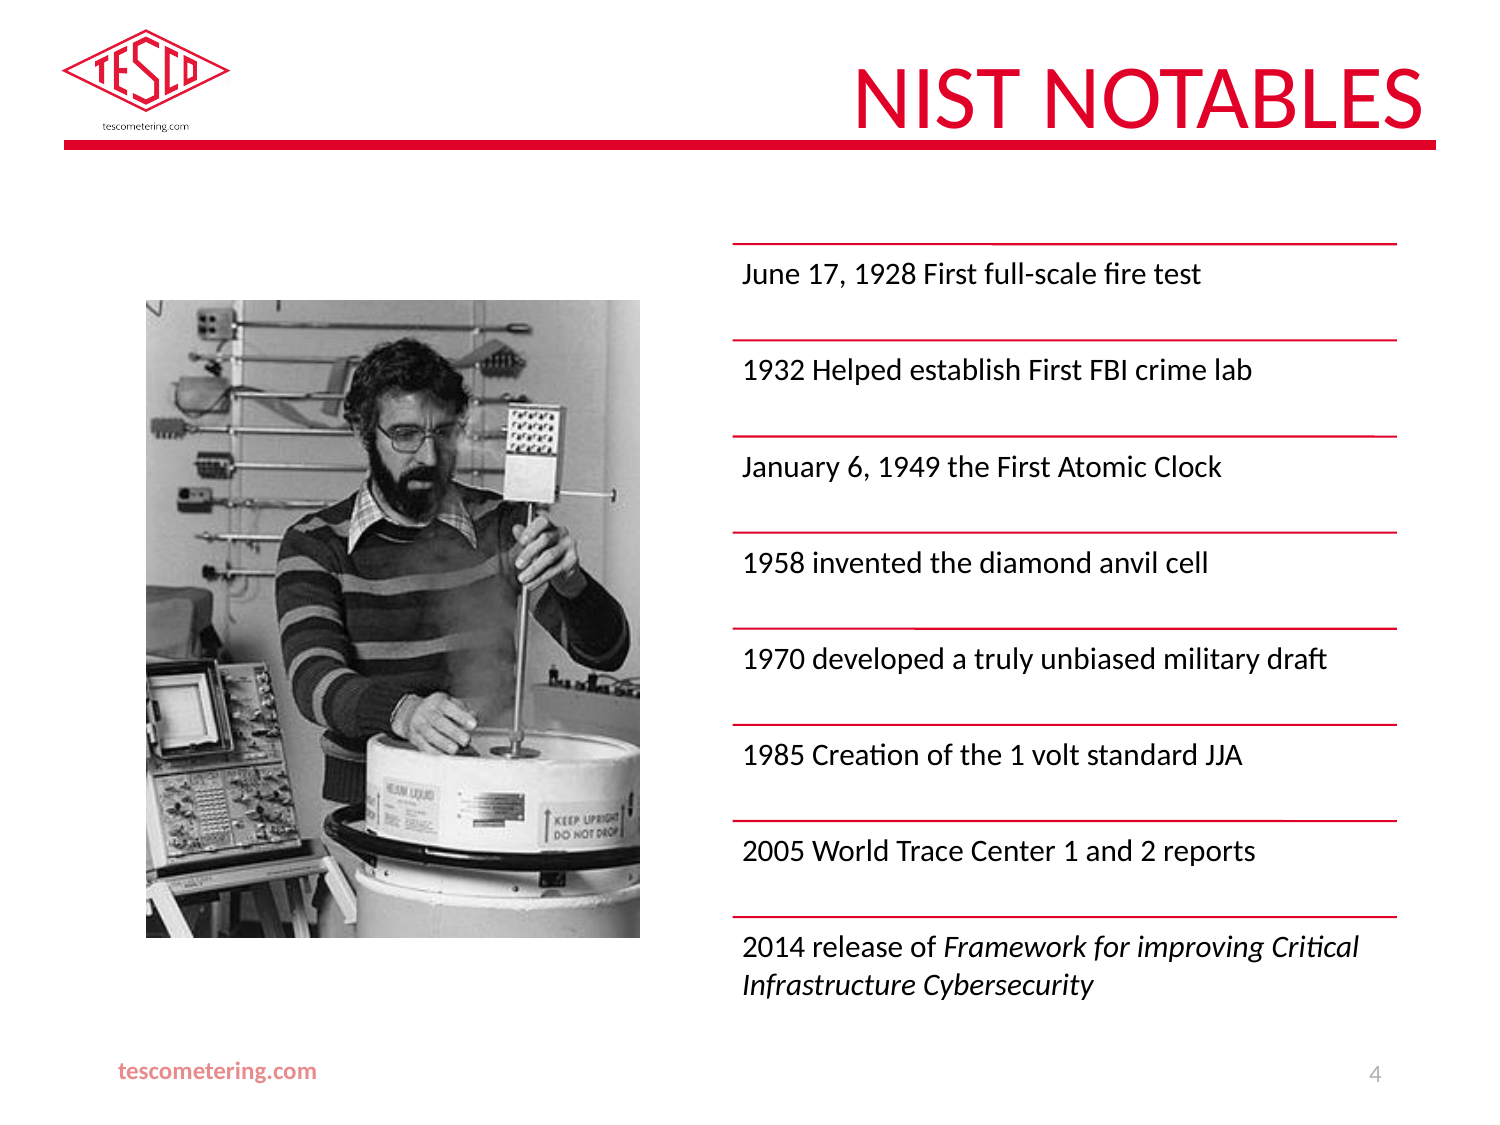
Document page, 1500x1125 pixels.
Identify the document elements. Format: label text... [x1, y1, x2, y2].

picture [61, 29, 146, 133]
slide_number 4 [1059, 1042, 1397, 1103]
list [732, 244, 1397, 1014]
footer tescometering.com [103, 1039, 610, 1100]
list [146, 300, 640, 938]
title NIST notables [146, 22, 1440, 176]
